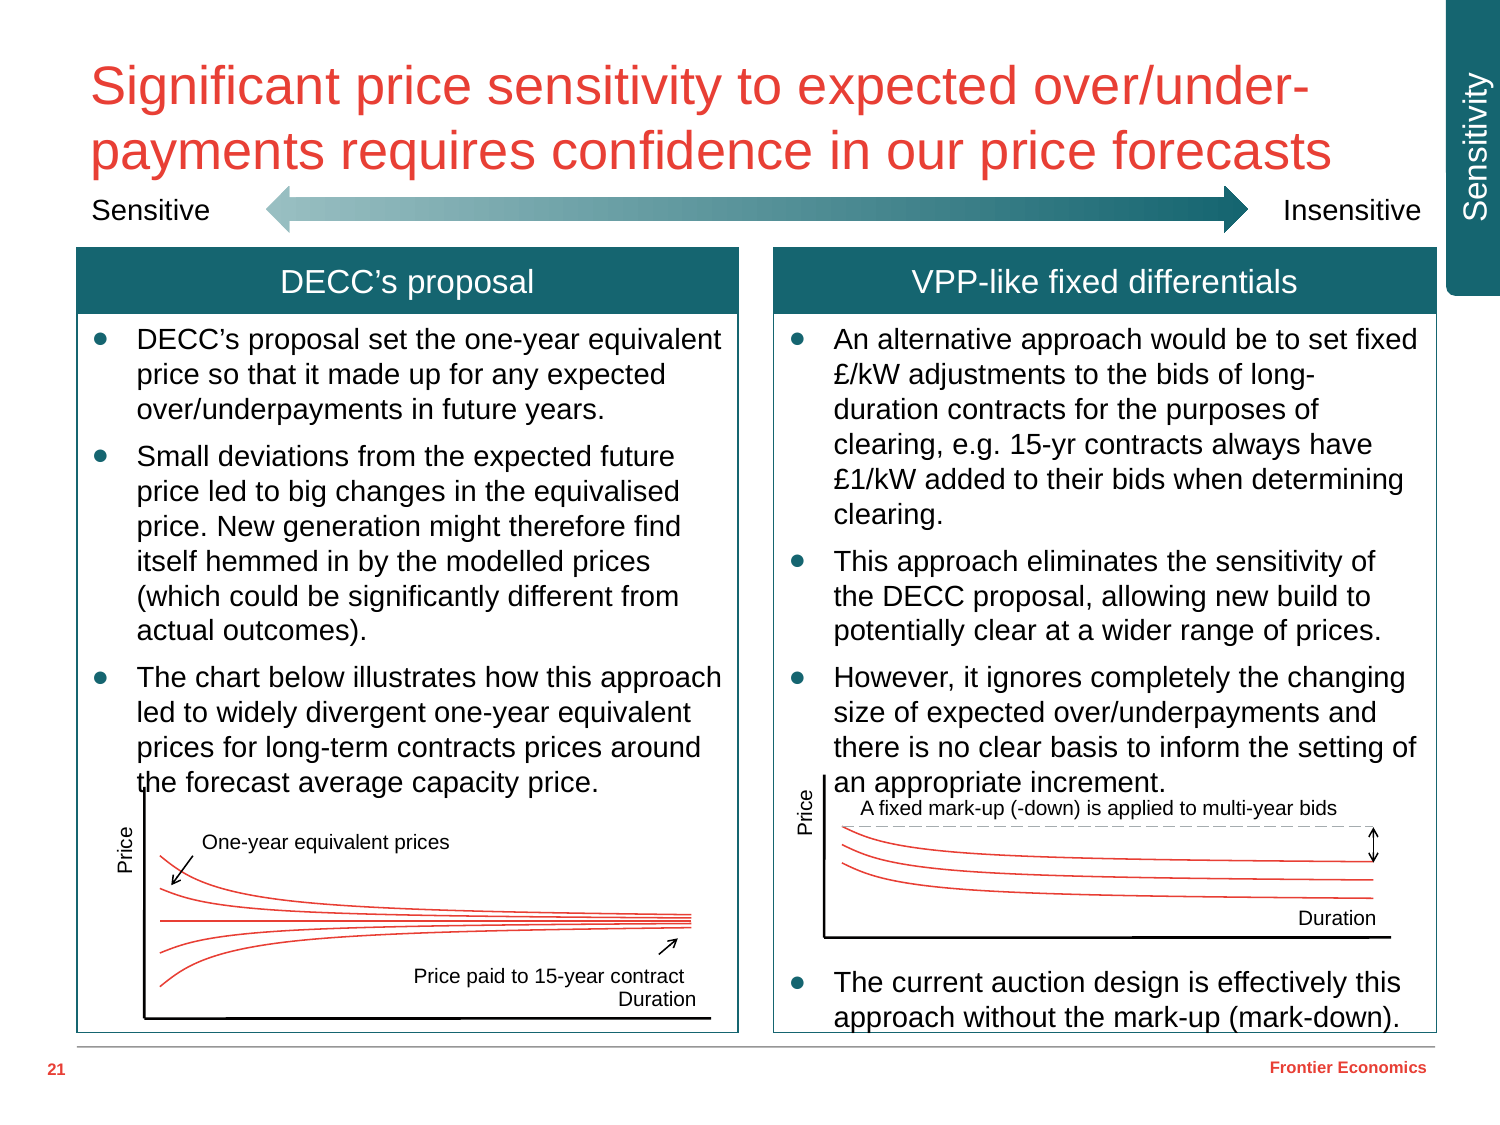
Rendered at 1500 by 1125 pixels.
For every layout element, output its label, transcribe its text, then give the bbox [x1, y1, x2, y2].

text_box [841, 862, 1374, 899]
text_box [159, 929, 680, 987]
text_box Price [103, 812, 144, 979]
text_box DECC’s proposal set the one-year equivalent price so that it made up for any expected over/underpayments in future years. Small deviations from the expected future price led to big changes in the equivalised price. New generation might therefore find itself hemmed in by the modelled prices (which could be significantly different from actual outcomes). The chart below illustrates how this approach led to widely divergent one-year equivalent prices for long-term contracts prices around the forecast average capacity price. [76, 312, 739, 1033]
text_box [841, 844, 1374, 880]
text_box One-year equivalent prices [163, 821, 489, 862]
text_box DECC’s proposal [76, 248, 739, 312]
text_box [159, 888, 692, 918]
text_box Duration [408, 995, 712, 1018]
text_box An alternative approach would be to set fixed £/kW adjustments to the bids of long-duration contracts for the purposes of clearing, e.g. 15-yr contracts always have £1/kW added to their bids when determining clearing. This approach eliminates the sensitivity of the DECC proposal, allowing new build to potentially clear at a wider range of prices. However, it ignores completely the changing size of expected over/underpayments and there is no clear basis to inform the setting of an appropriate increment. The current auction design is effectively this approach without the mark-up (mark-down). [773, 312, 1437, 1033]
text_box [861, 835, 1369, 862]
text_box Price paid to 15-year contract [386, 955, 712, 995]
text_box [658, 938, 679, 955]
text_box Duration [1088, 897, 1392, 937]
text_box VPP-like fixed differentials [773, 248, 1437, 312]
text_box Sensitivity [1446, 0, 1500, 296]
text_box [266, 185, 1247, 233]
text_box Insensitive [1247, 183, 1437, 234]
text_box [170, 855, 194, 886]
text_box Price [783, 774, 824, 941]
text_box A fixed mark-up (-down) is applied to multi-year bids [824, 787, 1374, 827]
text_box [159, 929, 593, 954]
text_box [198, 862, 692, 915]
text_box Sensitive [76, 183, 266, 234]
title Significant price sensitivity to expected over/under-payments requires confidence in our price forecasts [75, 42, 1438, 156]
